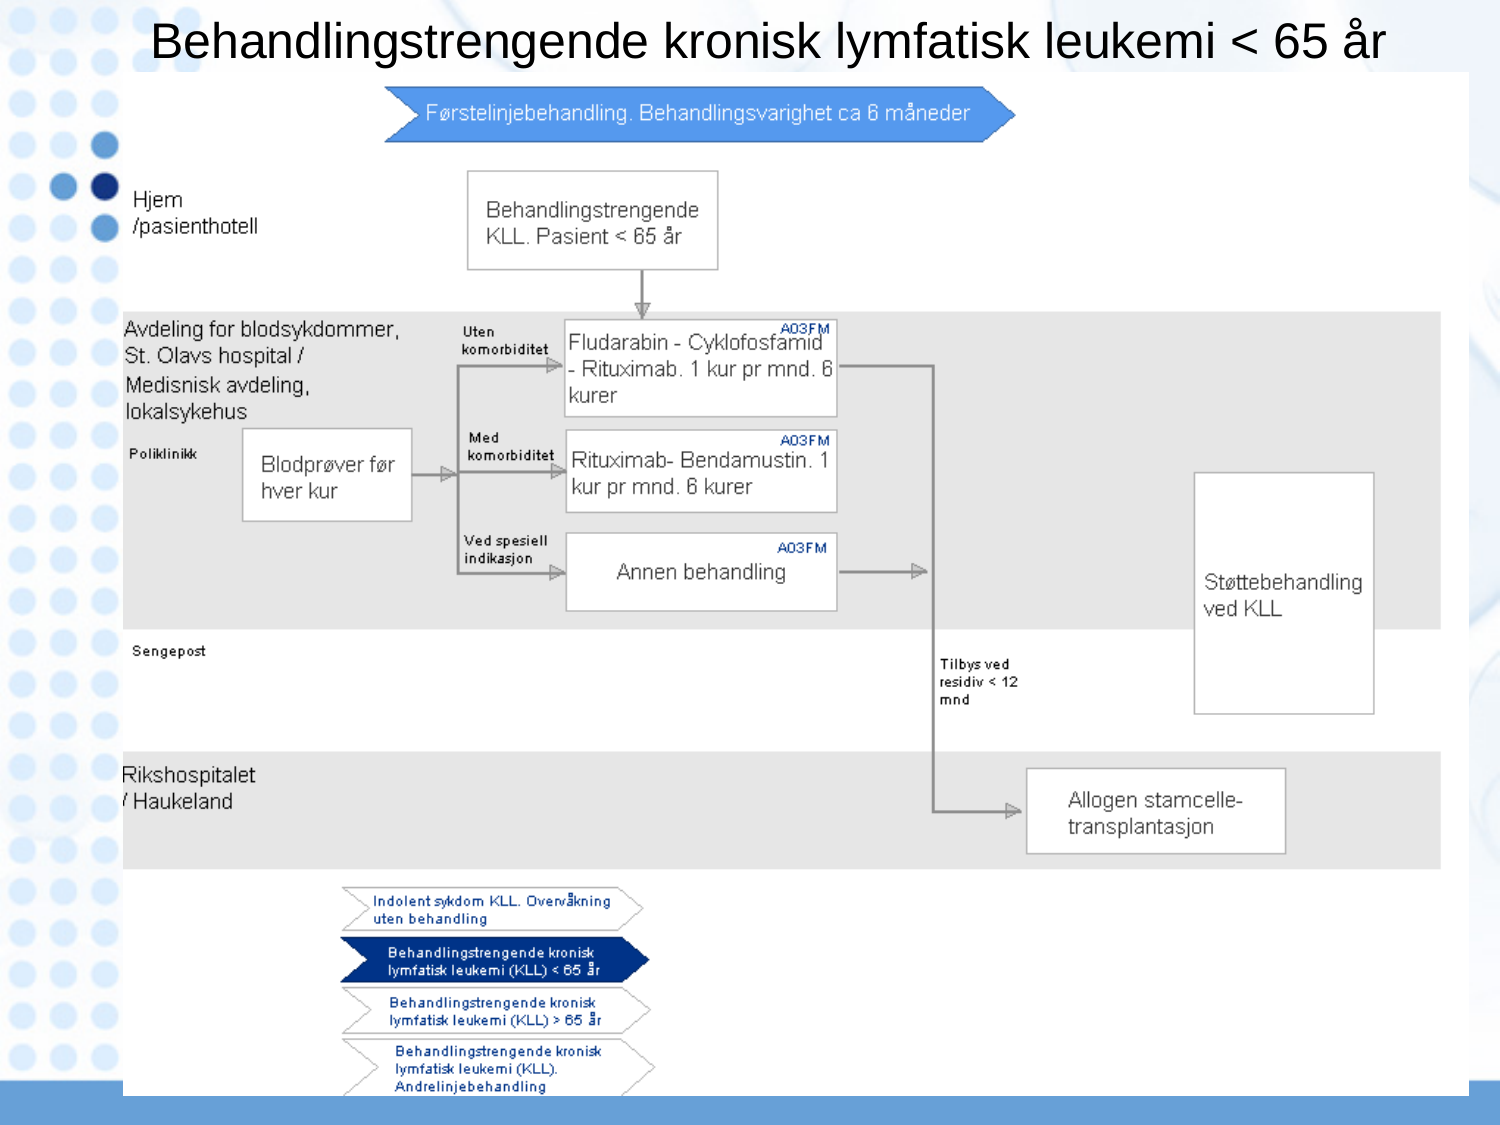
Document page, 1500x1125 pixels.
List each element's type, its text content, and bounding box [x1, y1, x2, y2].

text_box Behandlingstrengende kronisk lymfatisk leukemi < 65 år [135, 0, 1500, 76]
picture [0, 0, 1500, 1125]
